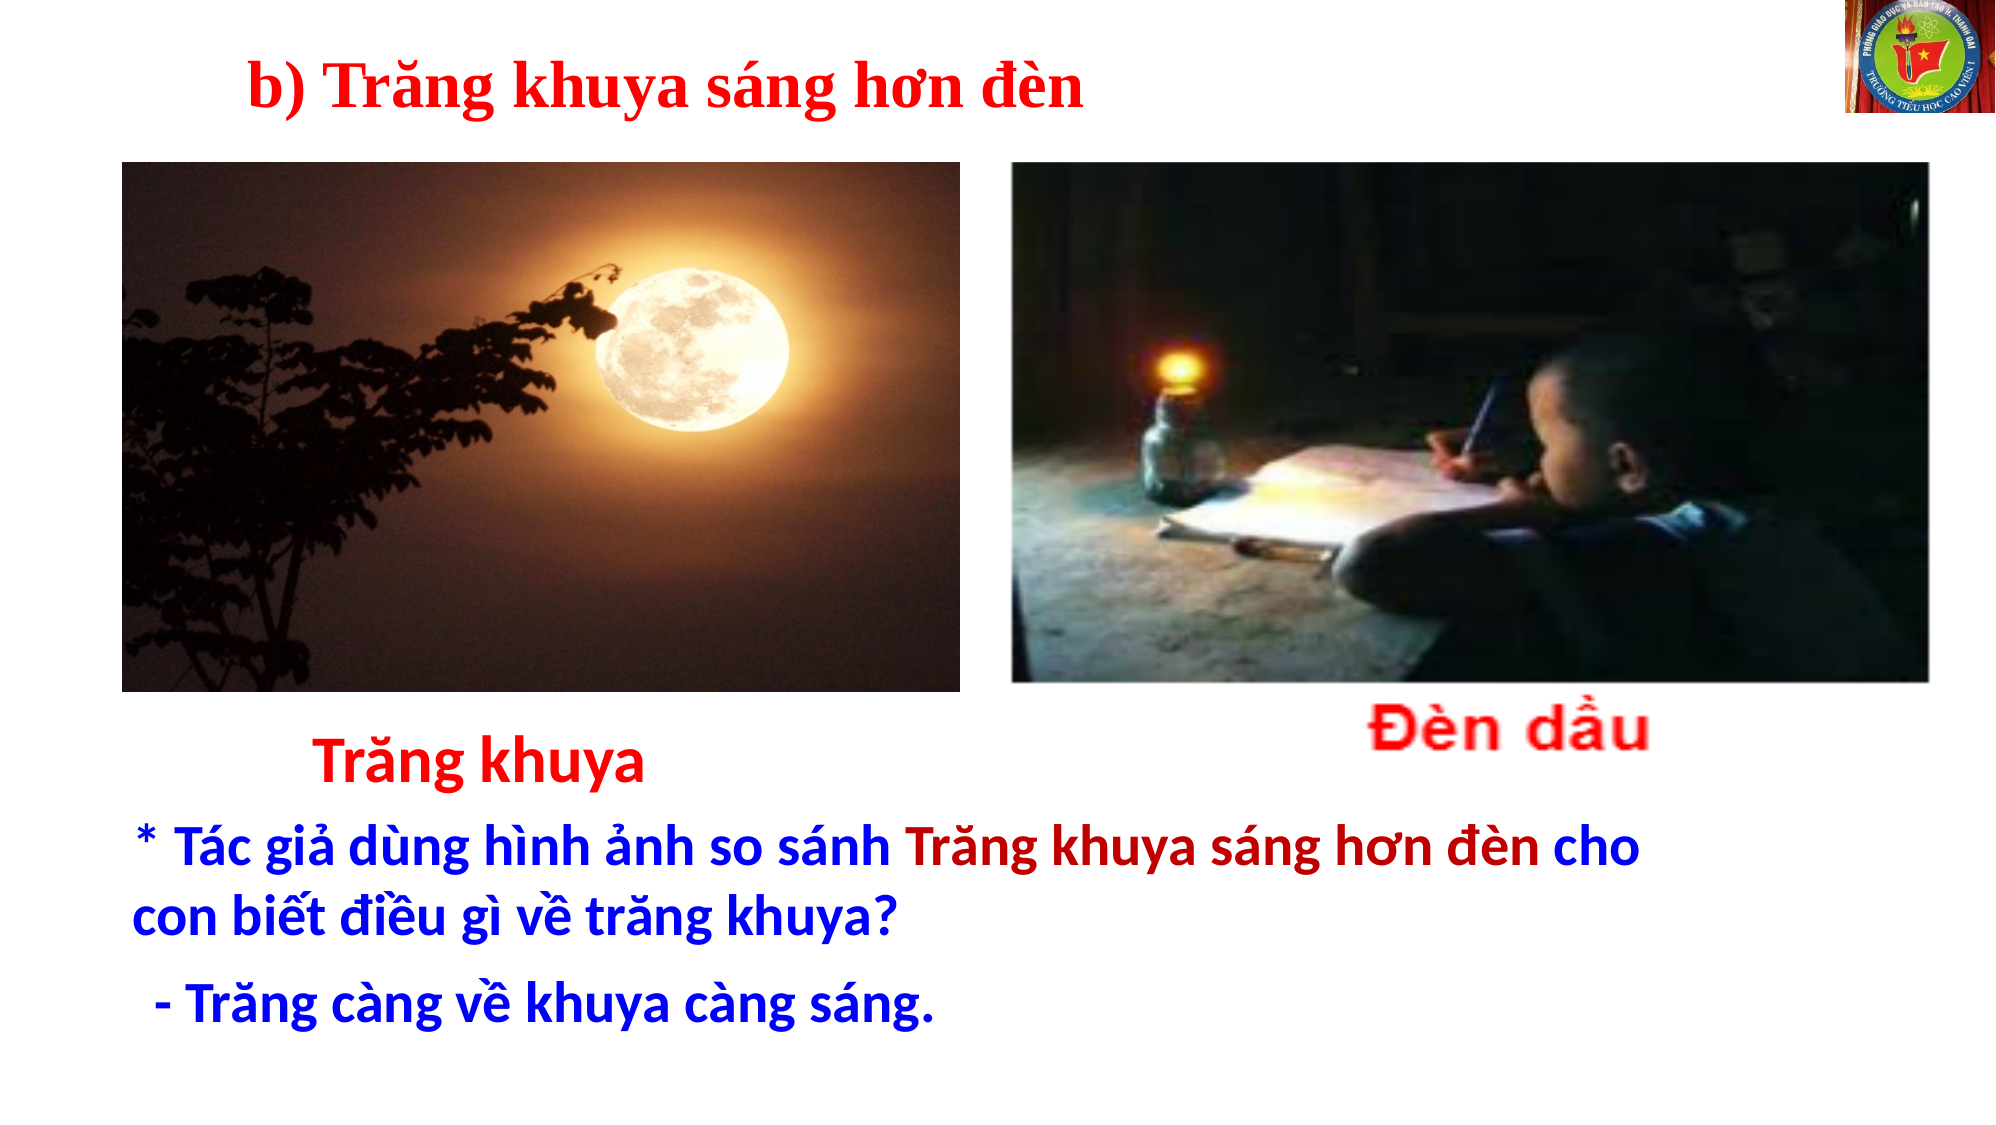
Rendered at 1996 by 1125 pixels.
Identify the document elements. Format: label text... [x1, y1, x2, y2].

picture [1845, 0, 1996, 113]
text_box b) b) Trăng khuya sáng hơn đèn [141, 33, 1715, 208]
text_box * Tác giả dùng hình ảnh so sánh Trăng khuya sáng hơn đèn cho con biết điều gì về trăng khuya? [117, 799, 1705, 1015]
picture [122, 162, 961, 692]
picture [990, 162, 1941, 801]
text_box - Trăng càng về khuya càng sáng. [139, 956, 1358, 1102]
text_box Trăng khuya [297, 708, 748, 799]
